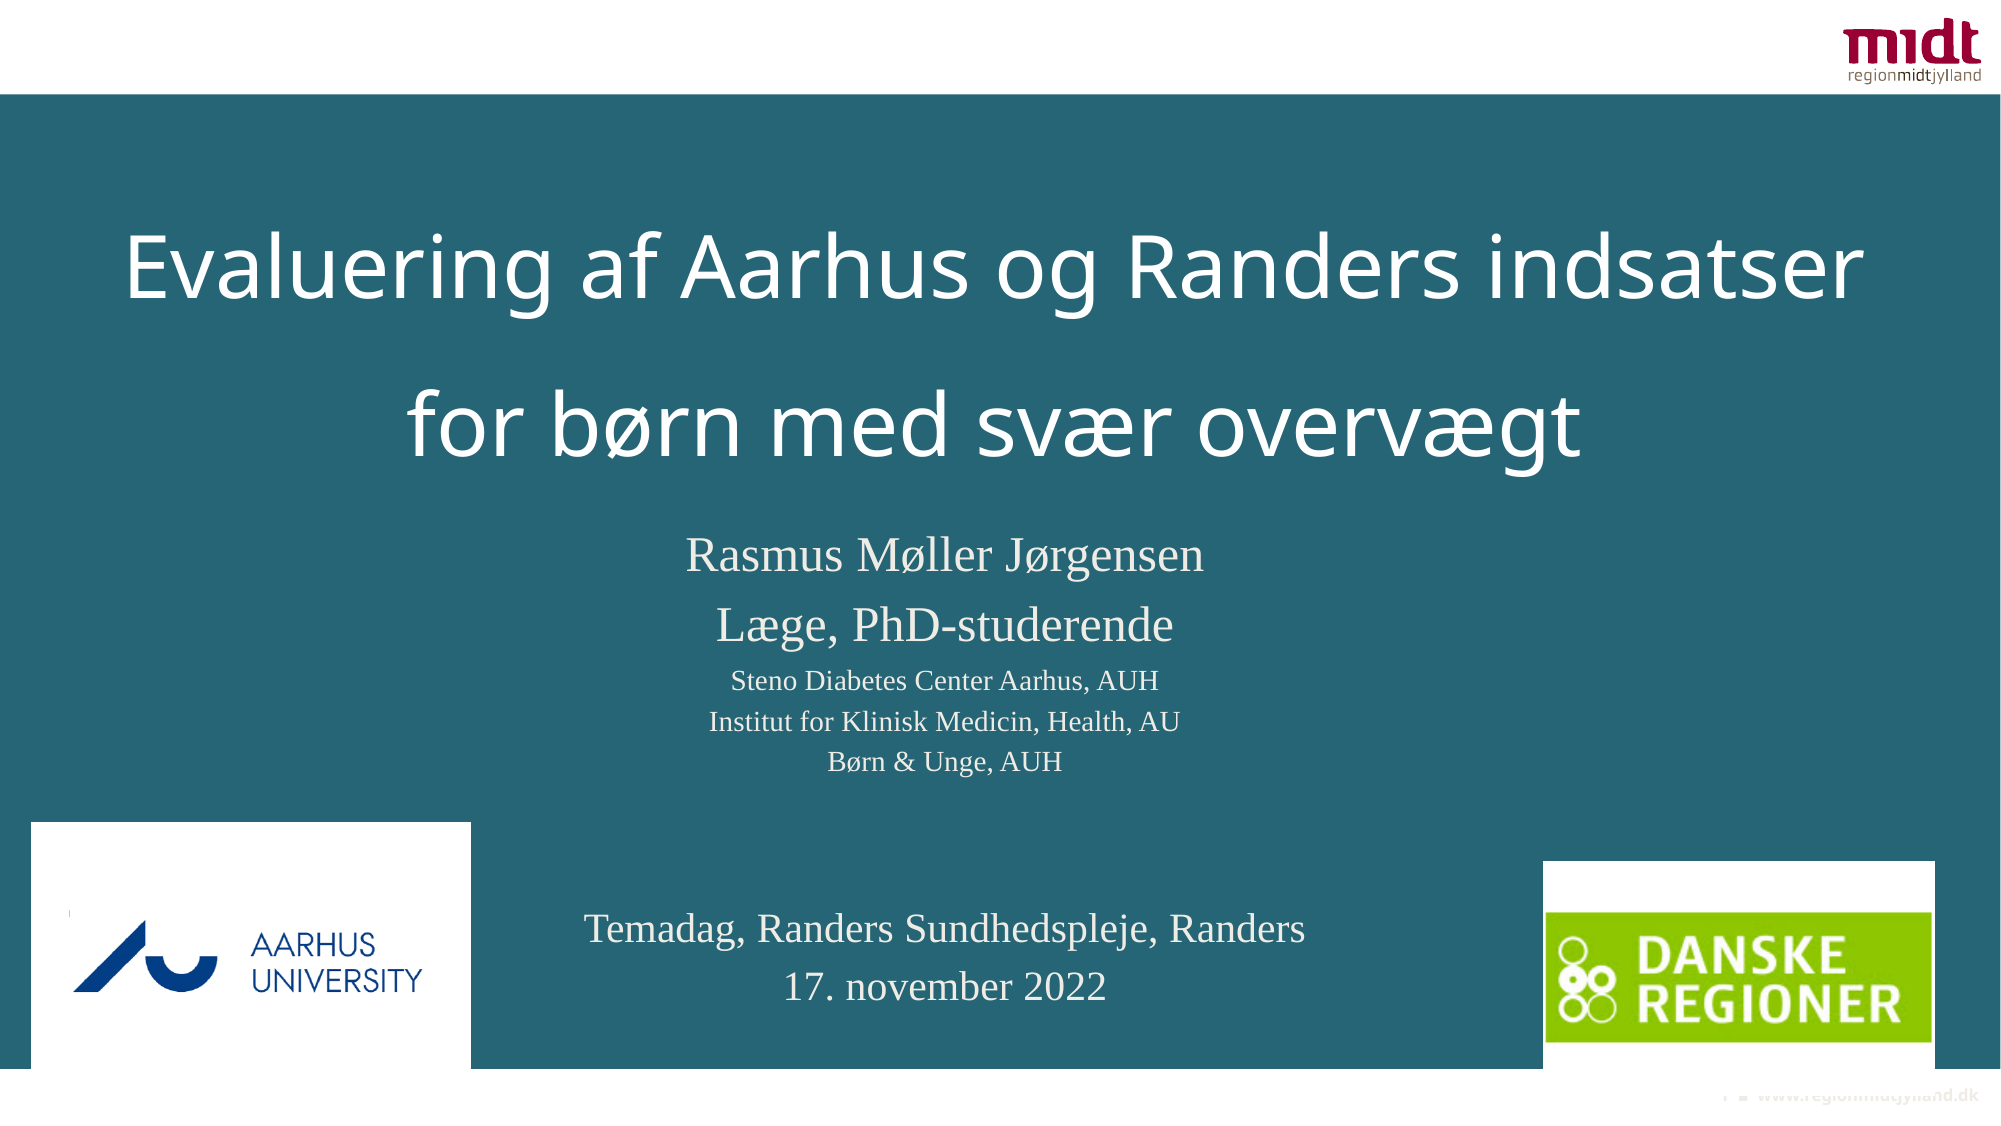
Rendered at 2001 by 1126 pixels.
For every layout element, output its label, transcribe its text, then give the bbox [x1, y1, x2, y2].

picture [31, 822, 471, 1099]
title Evaluering af Aarhus og Randers indsatser for børn med svær overvægt [90, 326, 1898, 474]
list Rasmus Møller Jørgensen Læge, PhD-studerende Steno Diabetes Center Aarhus, AUH Institut for Klinisk Medicin, Health, AU Børn & Unge, AUH Temadag, Randers Sundhedspleje, Randers 17. november 2022 [118, 474, 1773, 1096]
picture [1543, 861, 1935, 1096]
